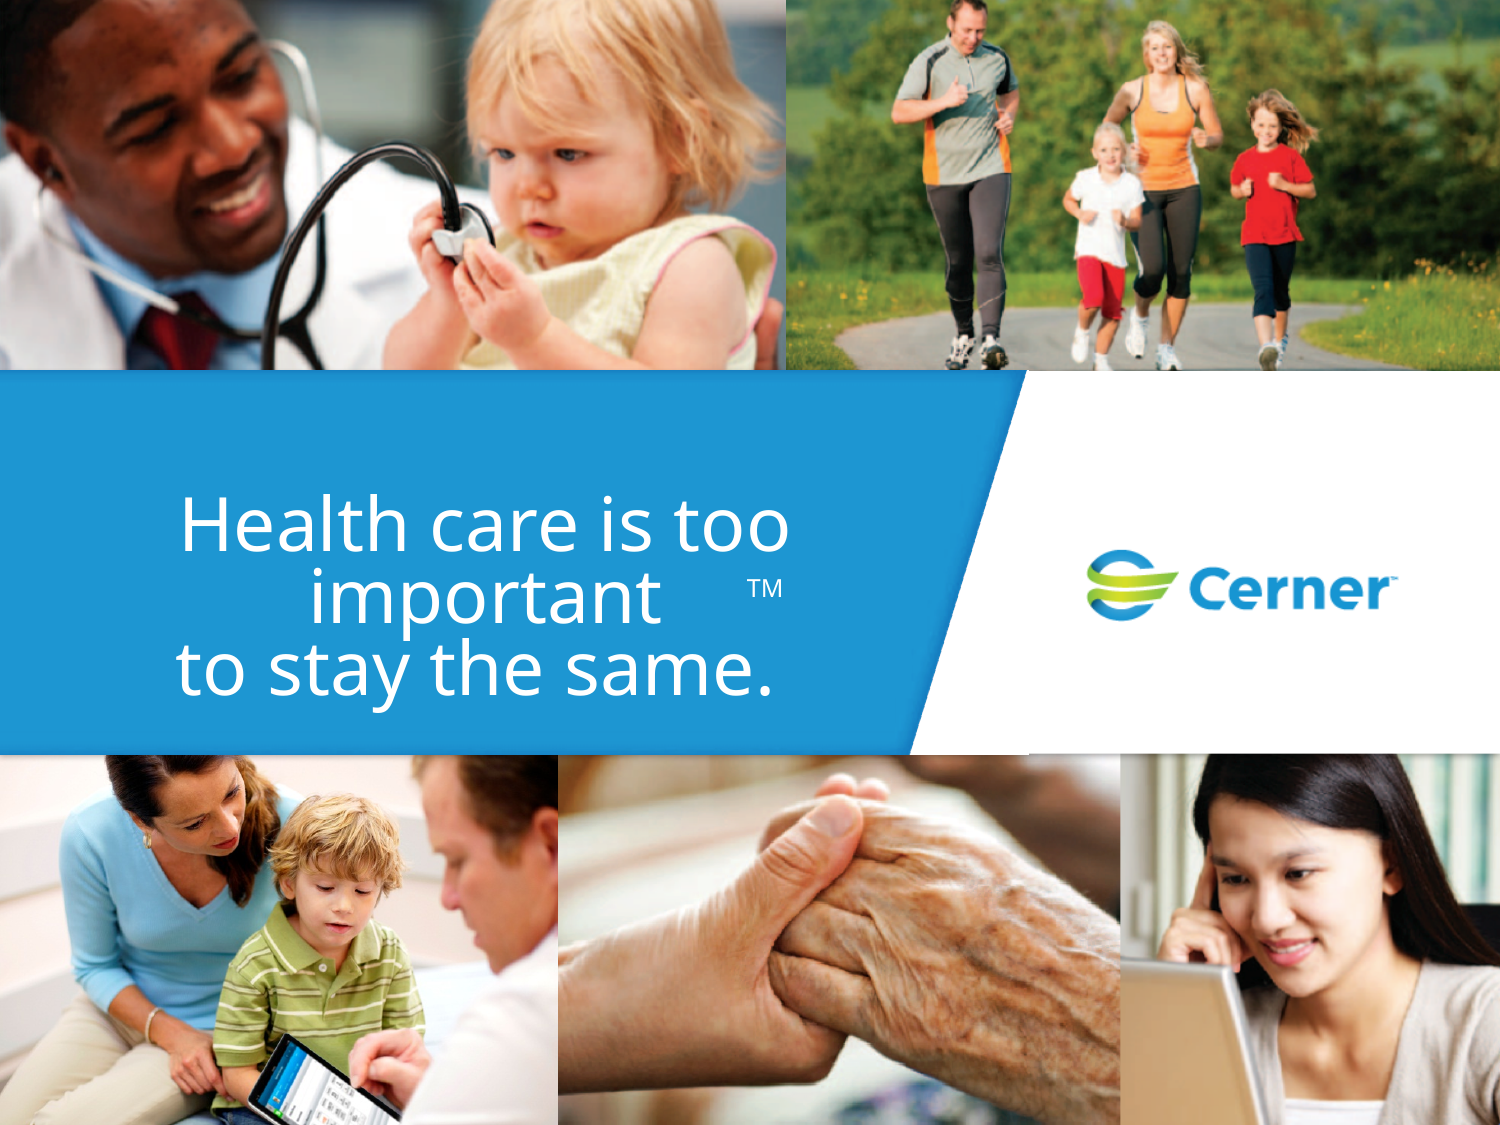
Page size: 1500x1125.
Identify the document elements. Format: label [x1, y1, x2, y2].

picture [1081, 544, 1404, 627]
picture [0, 0, 1500, 1125]
text_box [1034, 390, 1500, 741]
